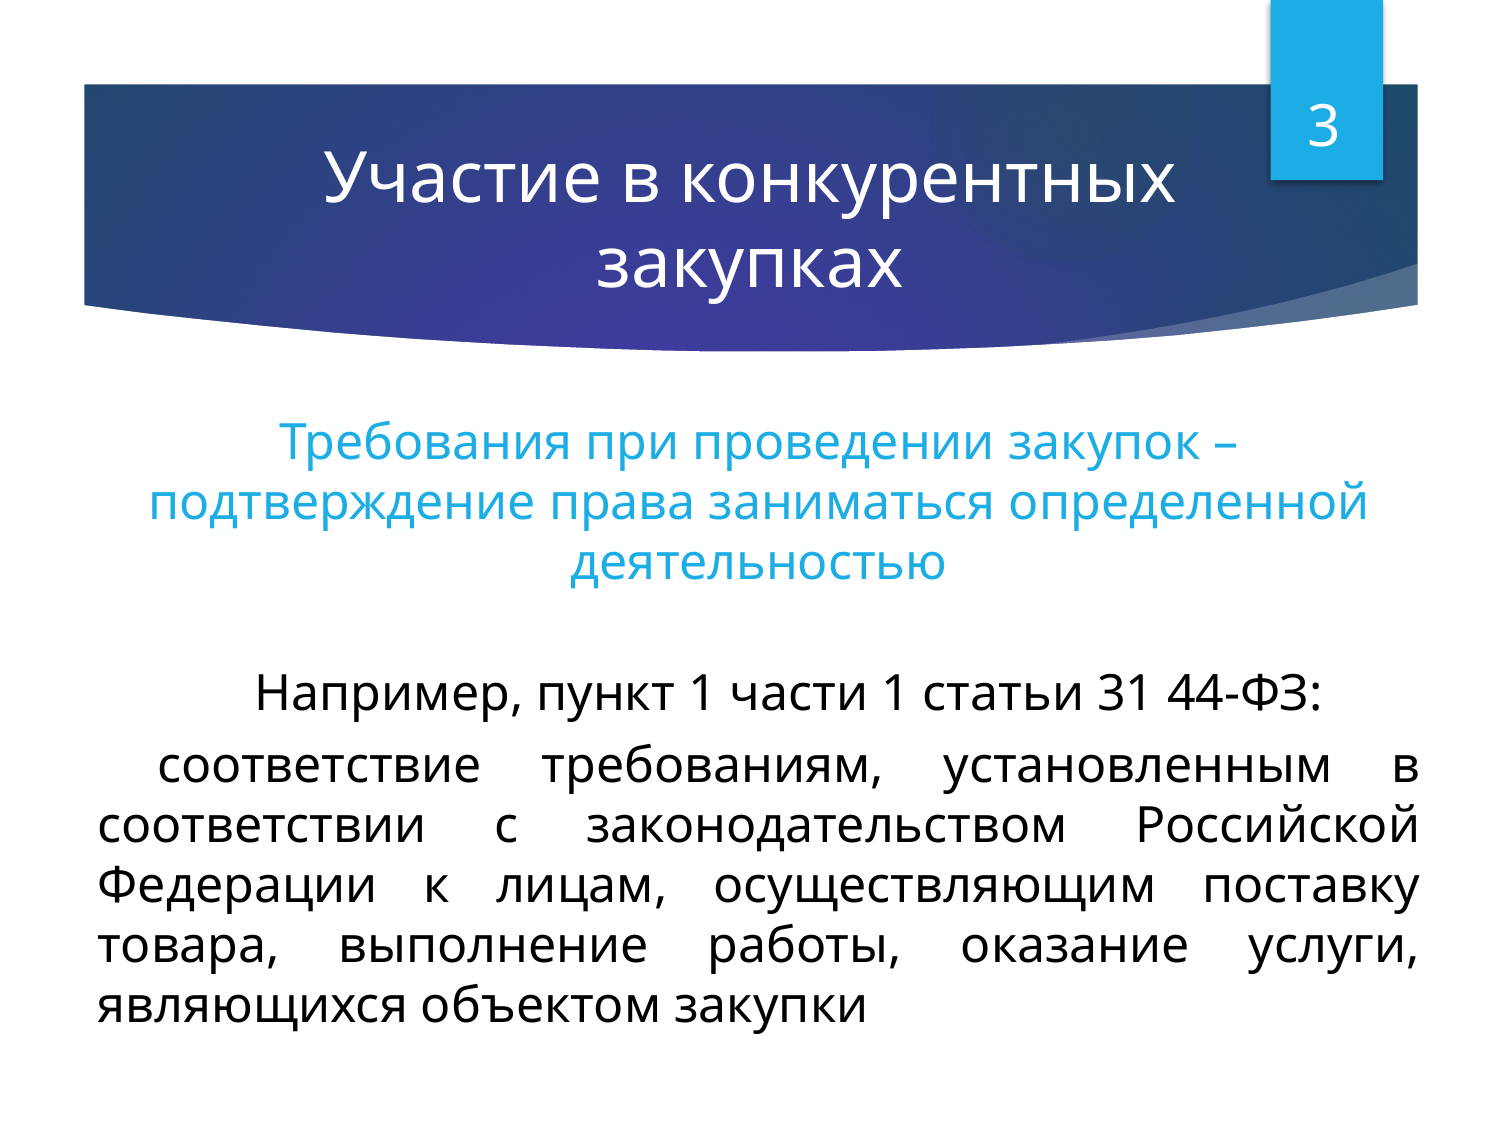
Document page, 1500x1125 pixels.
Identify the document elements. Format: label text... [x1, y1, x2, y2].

list Требования при проведении закупок – подтверждение права заниматься определенной деятельностью Например, пункт 1 части 1 статьи 31 44-ФЗ: соответствие требованиям, установленным в соответствии с законодательством Российской Федерации к лицам, осуществляющим поставку товара, выполнение работы, оказание услуги, являющихся объектом закупки [82, 402, 1436, 1029]
slide_number 3 [1259, 48, 1390, 175]
title Участие в конкурентных закупках [224, 83, 1277, 351]
